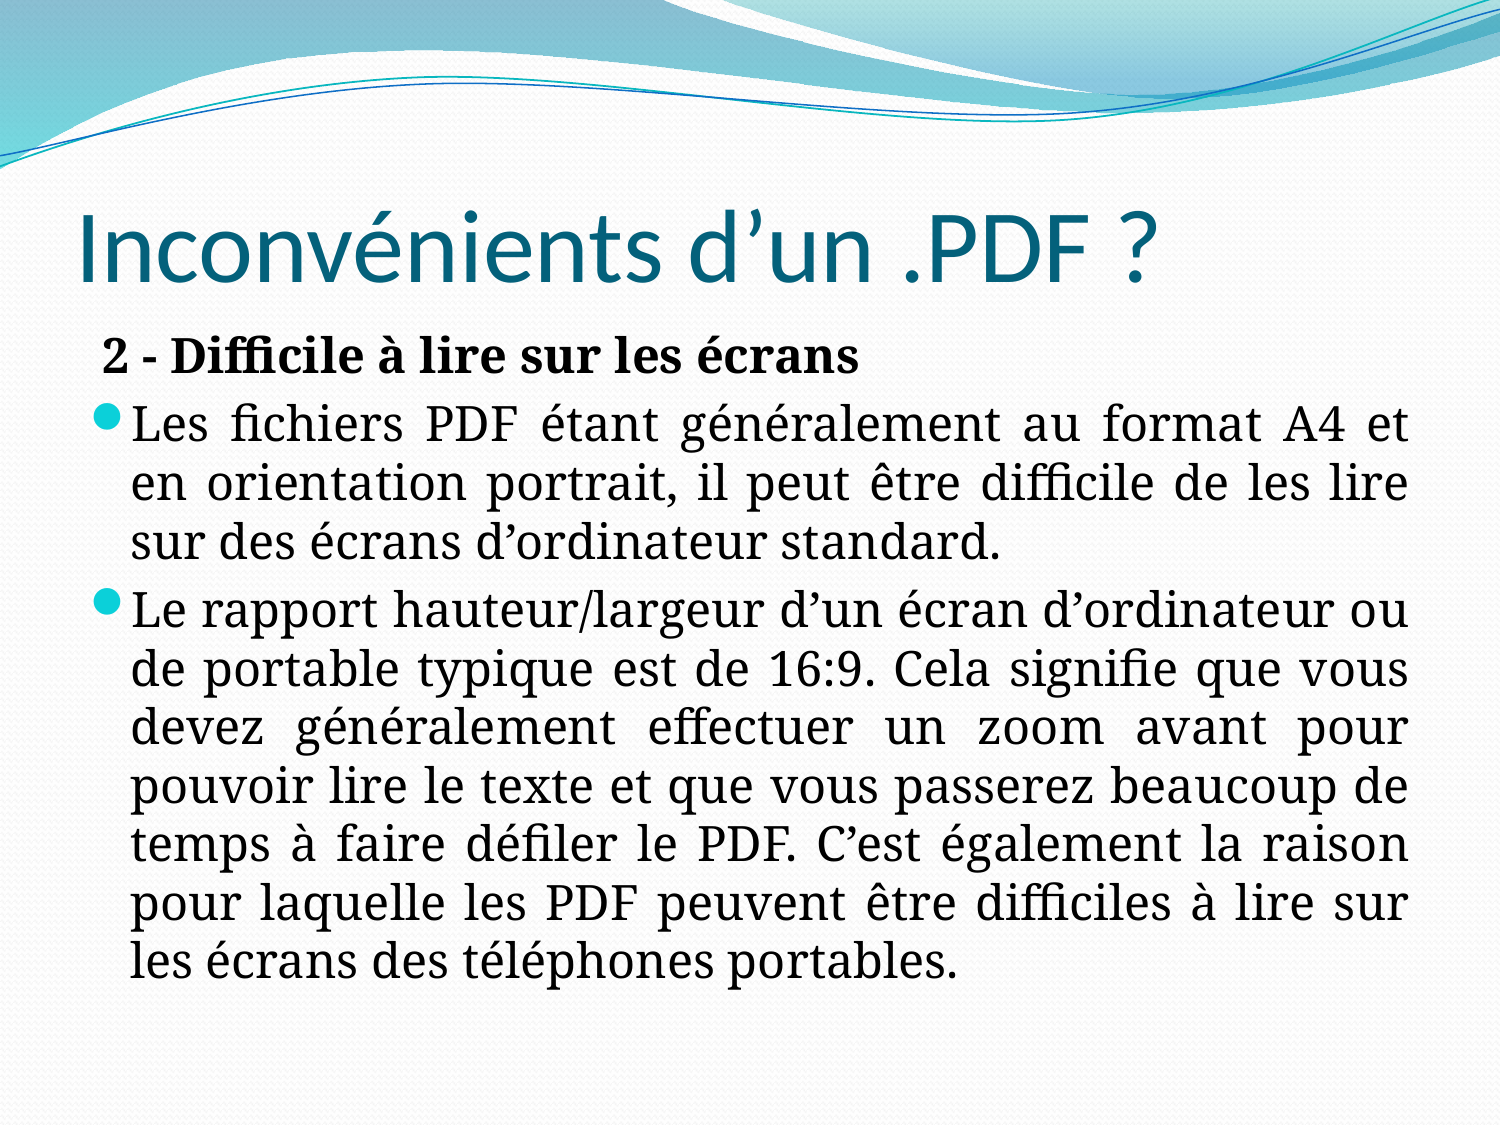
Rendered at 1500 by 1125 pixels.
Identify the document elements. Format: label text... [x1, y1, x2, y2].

title Inconvénients d’un .PDF ? [75, 115, 1425, 303]
list 2 - Difficile à lire sur les écrans Les fichiers PDF étant généralement au format A4 et en orientation portrait, il peut être difficile de les lire sur des écrans d’ordinateur standard. Le rapport hauteur/largeur d’un écran d’ordinateur ou de portable typique est de 16:9. Cela signifie que vous devez généralement effectuer un zoom avant pour pouvoir lire le texte et que vous passerez beaucoup de temps à faire défiler le PDF. C’est également la raison pour laquelle les PDF peuvent être difficiles à lire sur les écrans des téléphones portables. [75, 317, 1425, 1038]
